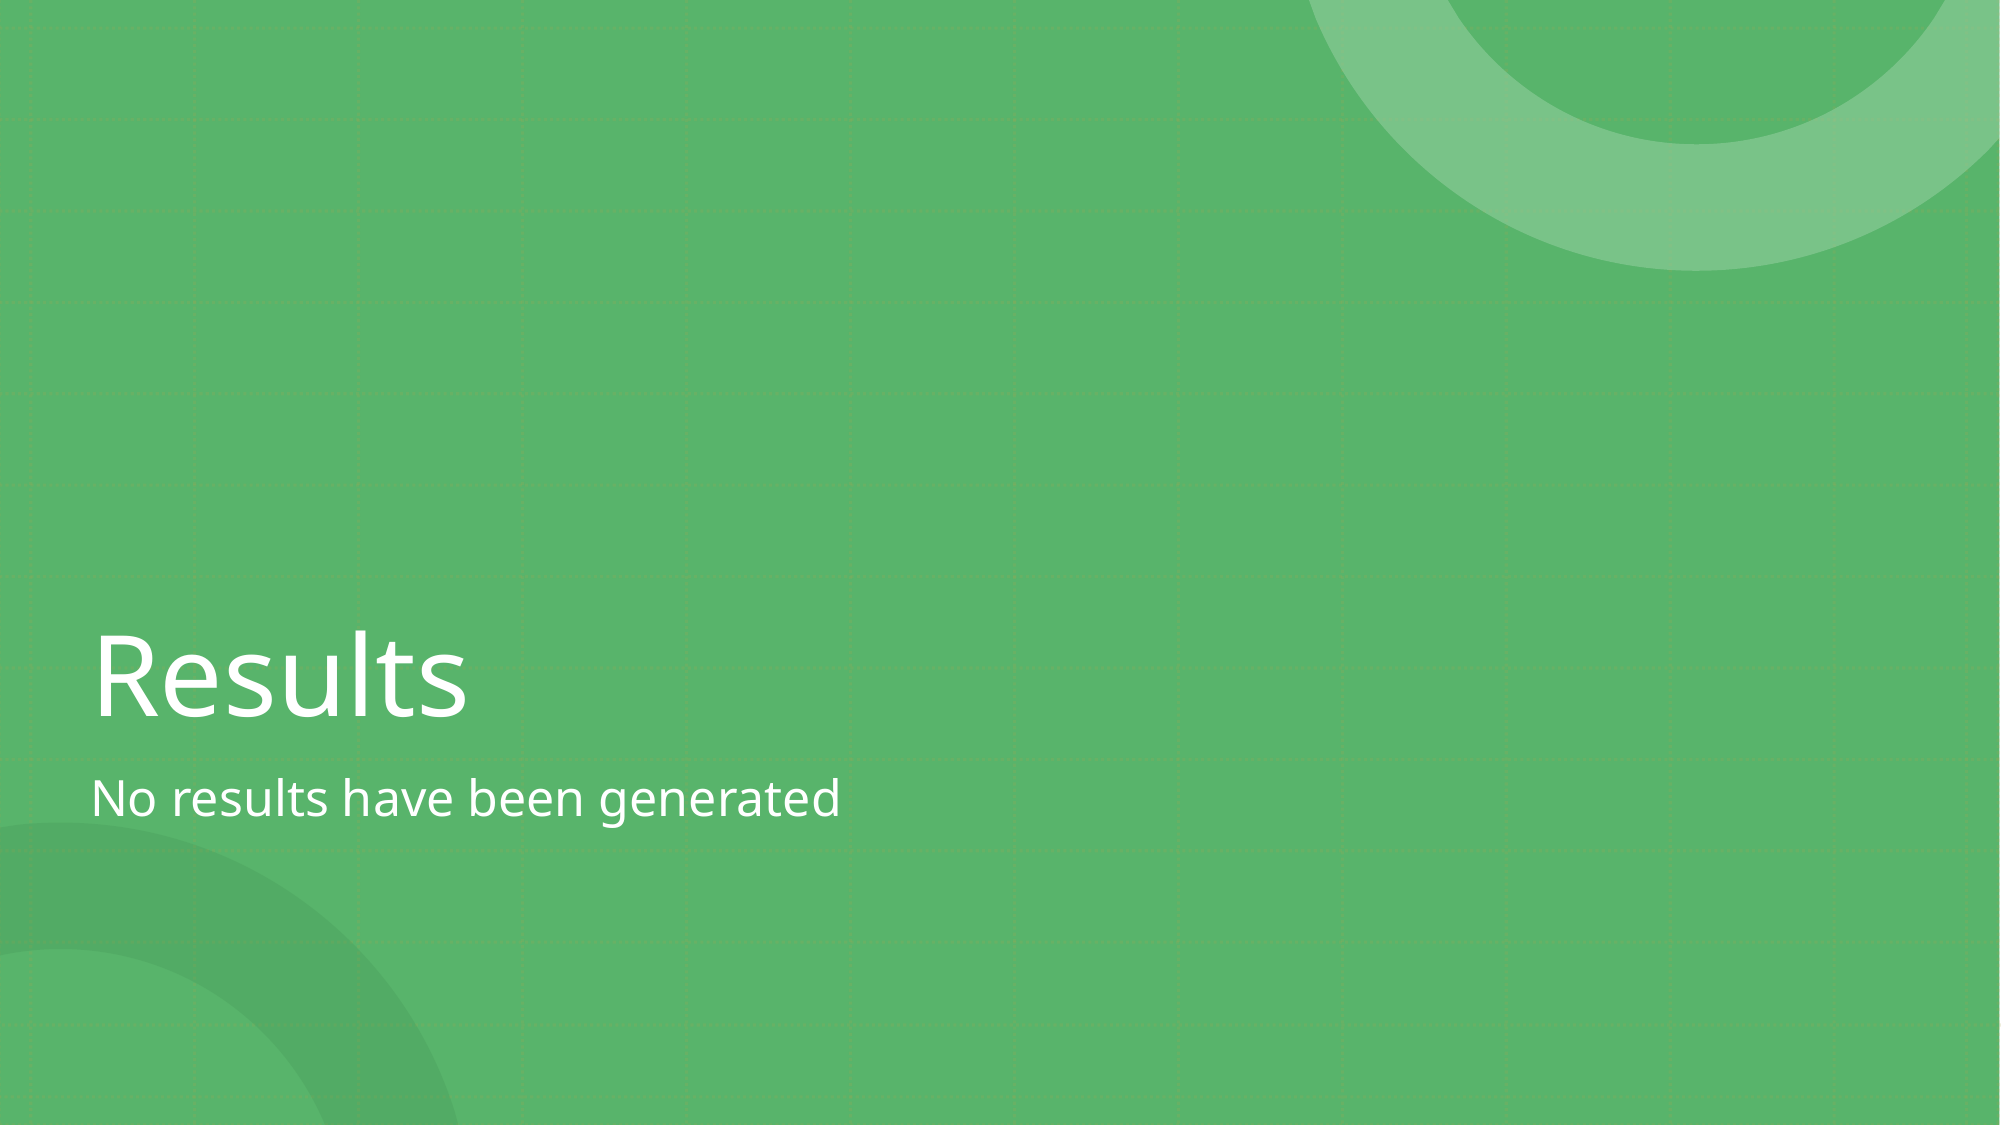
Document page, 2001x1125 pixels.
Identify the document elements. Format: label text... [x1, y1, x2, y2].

list No results have been generated [75, 752, 1862, 999]
title Results [75, 280, 1862, 749]
